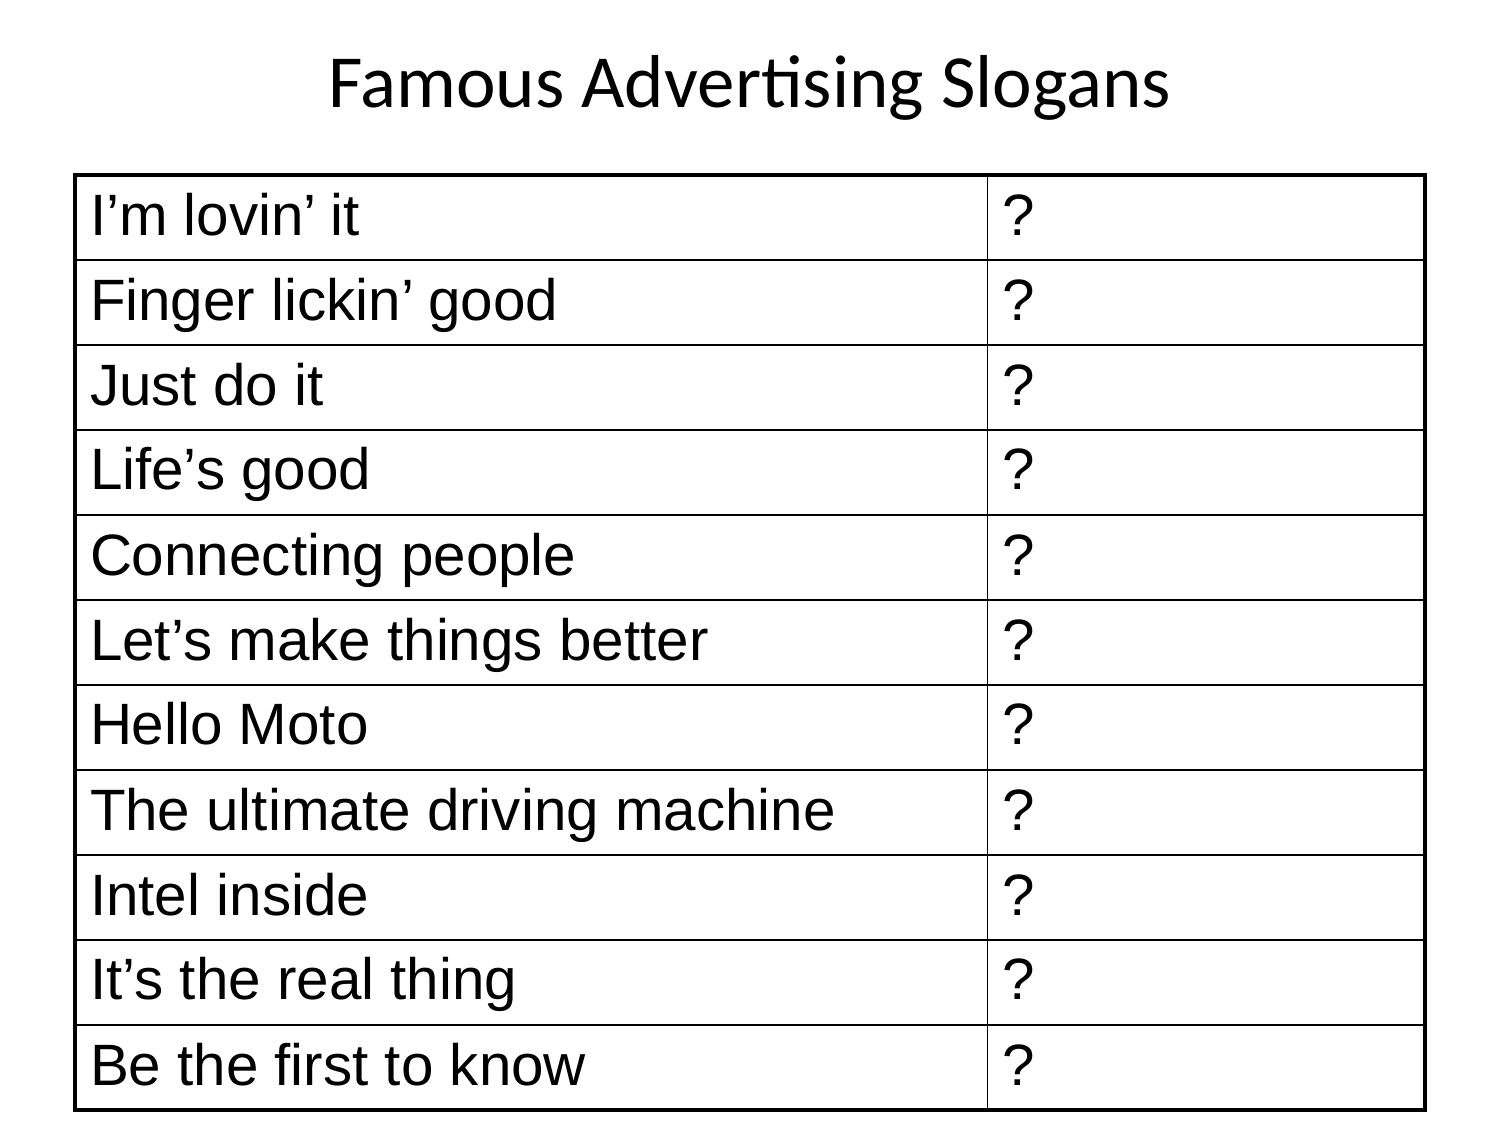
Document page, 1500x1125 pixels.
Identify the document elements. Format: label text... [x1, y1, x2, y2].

table_cell ? [988, 261, 1423, 344]
table_cell ? [988, 431, 1423, 514]
table_cell ? [988, 686, 1423, 769]
table_cell Let’s make things better [77, 601, 987, 684]
table_cell ? [988, 1026, 1423, 1108]
table_cell ? [988, 346, 1423, 429]
table_cell It’s the real thing [77, 941, 987, 1024]
title Famous Advertising Slogans [75, 24, 1425, 130]
table_cell Be the first to know [77, 1026, 987, 1108]
table_cell ? [988, 601, 1423, 684]
table_cell Hello Moto [77, 686, 987, 769]
table_cell Life’s good [77, 431, 987, 514]
table_header I’m lovin’ it [77, 177, 987, 259]
table_cell The ultimate driving machine [77, 771, 987, 854]
table_cell Connecting people [77, 516, 987, 599]
table_cell ? [988, 516, 1423, 599]
table_cell Intel inside [77, 856, 987, 939]
table_cell ? [988, 856, 1423, 939]
table_header ? [988, 177, 1423, 259]
table_cell ? [988, 941, 1423, 1024]
table_cell ? [988, 771, 1423, 854]
table_cell Just do it [77, 346, 987, 429]
table_cell Finger lickin’ good [77, 261, 987, 344]
